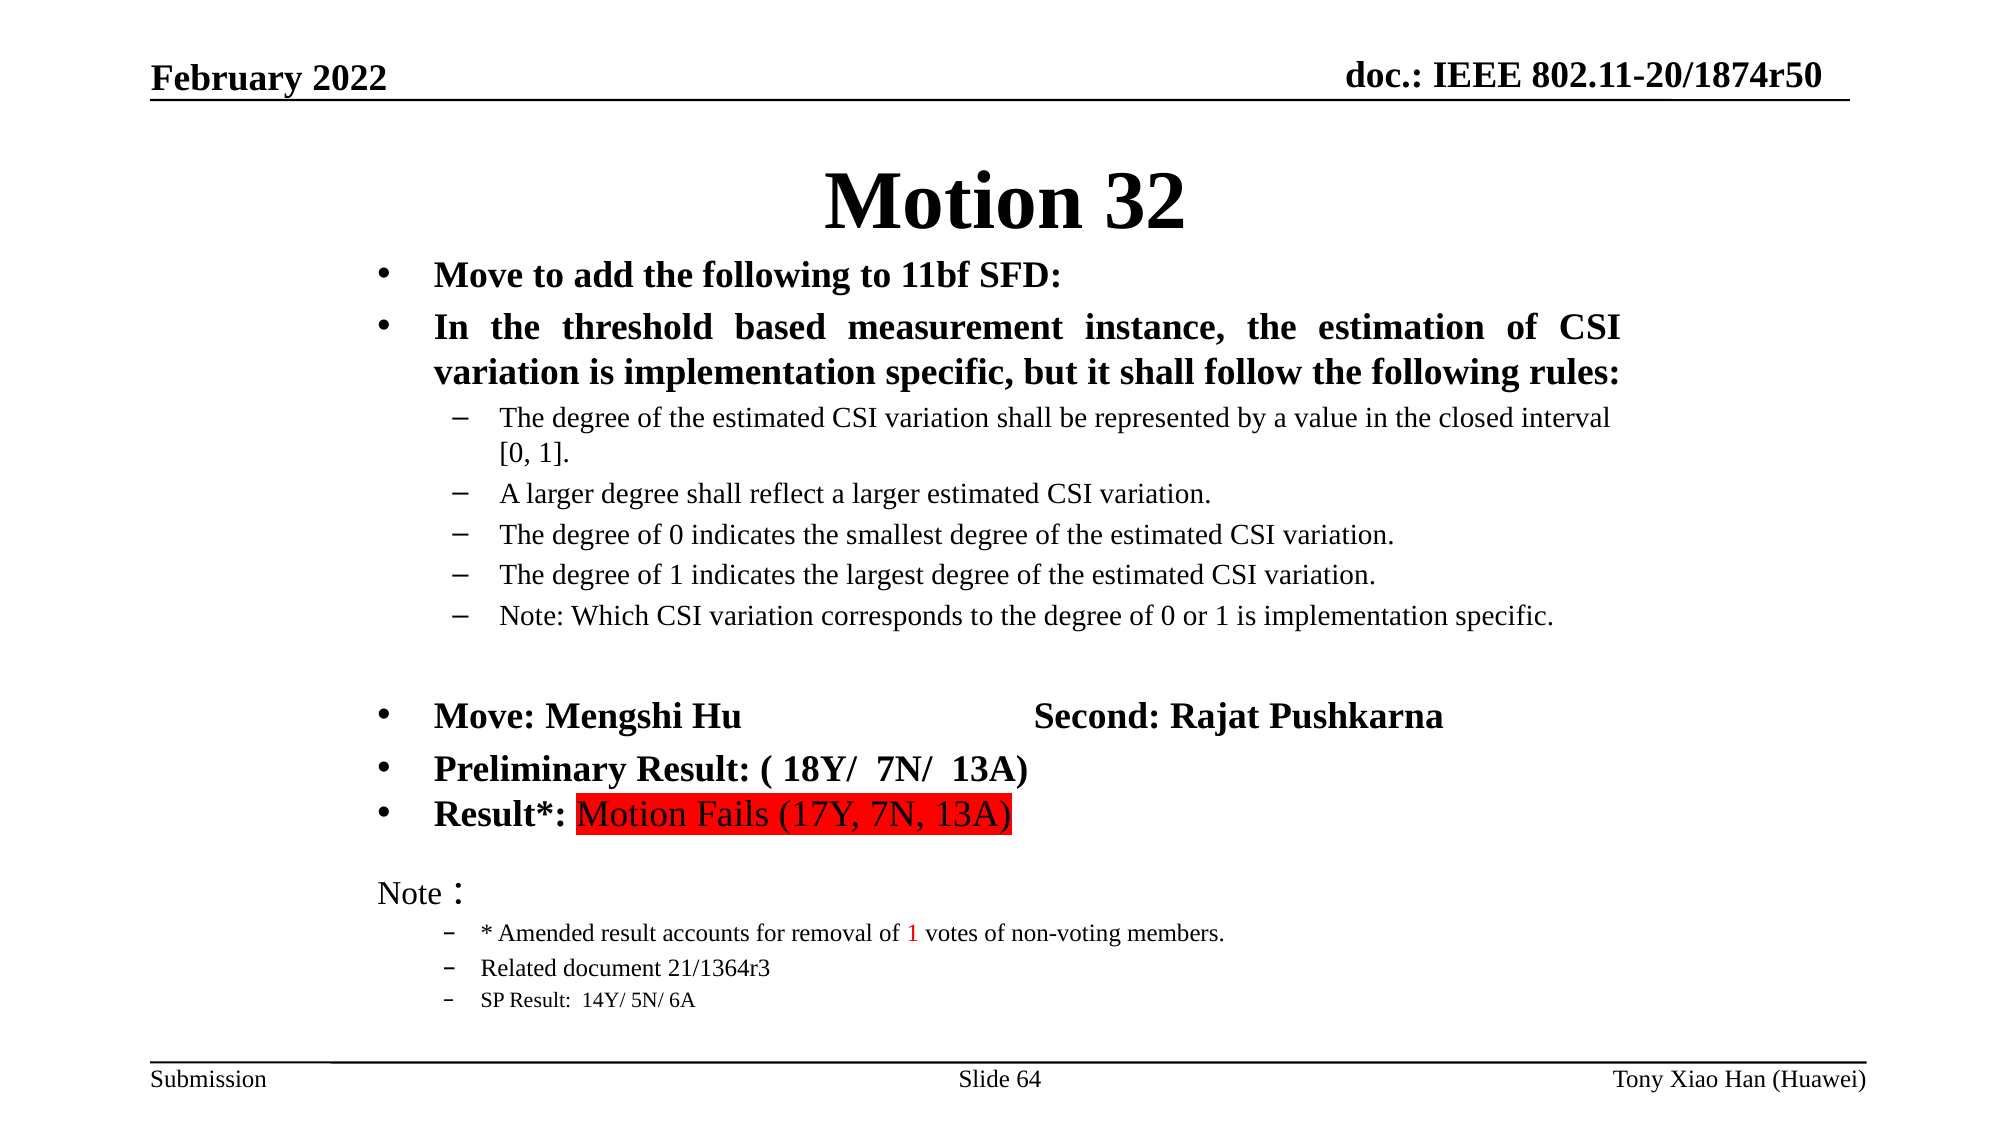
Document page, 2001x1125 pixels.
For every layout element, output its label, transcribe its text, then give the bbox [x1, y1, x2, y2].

text_box Motion 32 [368, 137, 1644, 275]
text_box Move to add the following to 11bf SFD: In the threshold based measurement instance, the estimation of CSI variation is implementation specific, but it shall follow the following rules: The degree of the estimated CSI variation shall be represented by a value in the closed interval [0, 1]. A larger degree shall reflect a larger estimated CSI variation. The degree of 0 indicates the smallest degree of the estimated CSI variation. The degree of 1 indicates the largest degree of the estimated CSI variation. Note: Which CSI variation corresponds to the degree of 0 or 1 is implementation specific. Move: Mengshi Hu Second: Rajat Pushkarna Preliminary Result: ( 18Y/ 7N/ 13A) Result*: Motion Fails (17Y, 7N, 13A) Note： * Amended result accounts for removal of 1 votes of non-voting members. Related document 21/1364r3 SP Result: 14Y/ 5N/ 6A [362, 212, 1638, 900]
